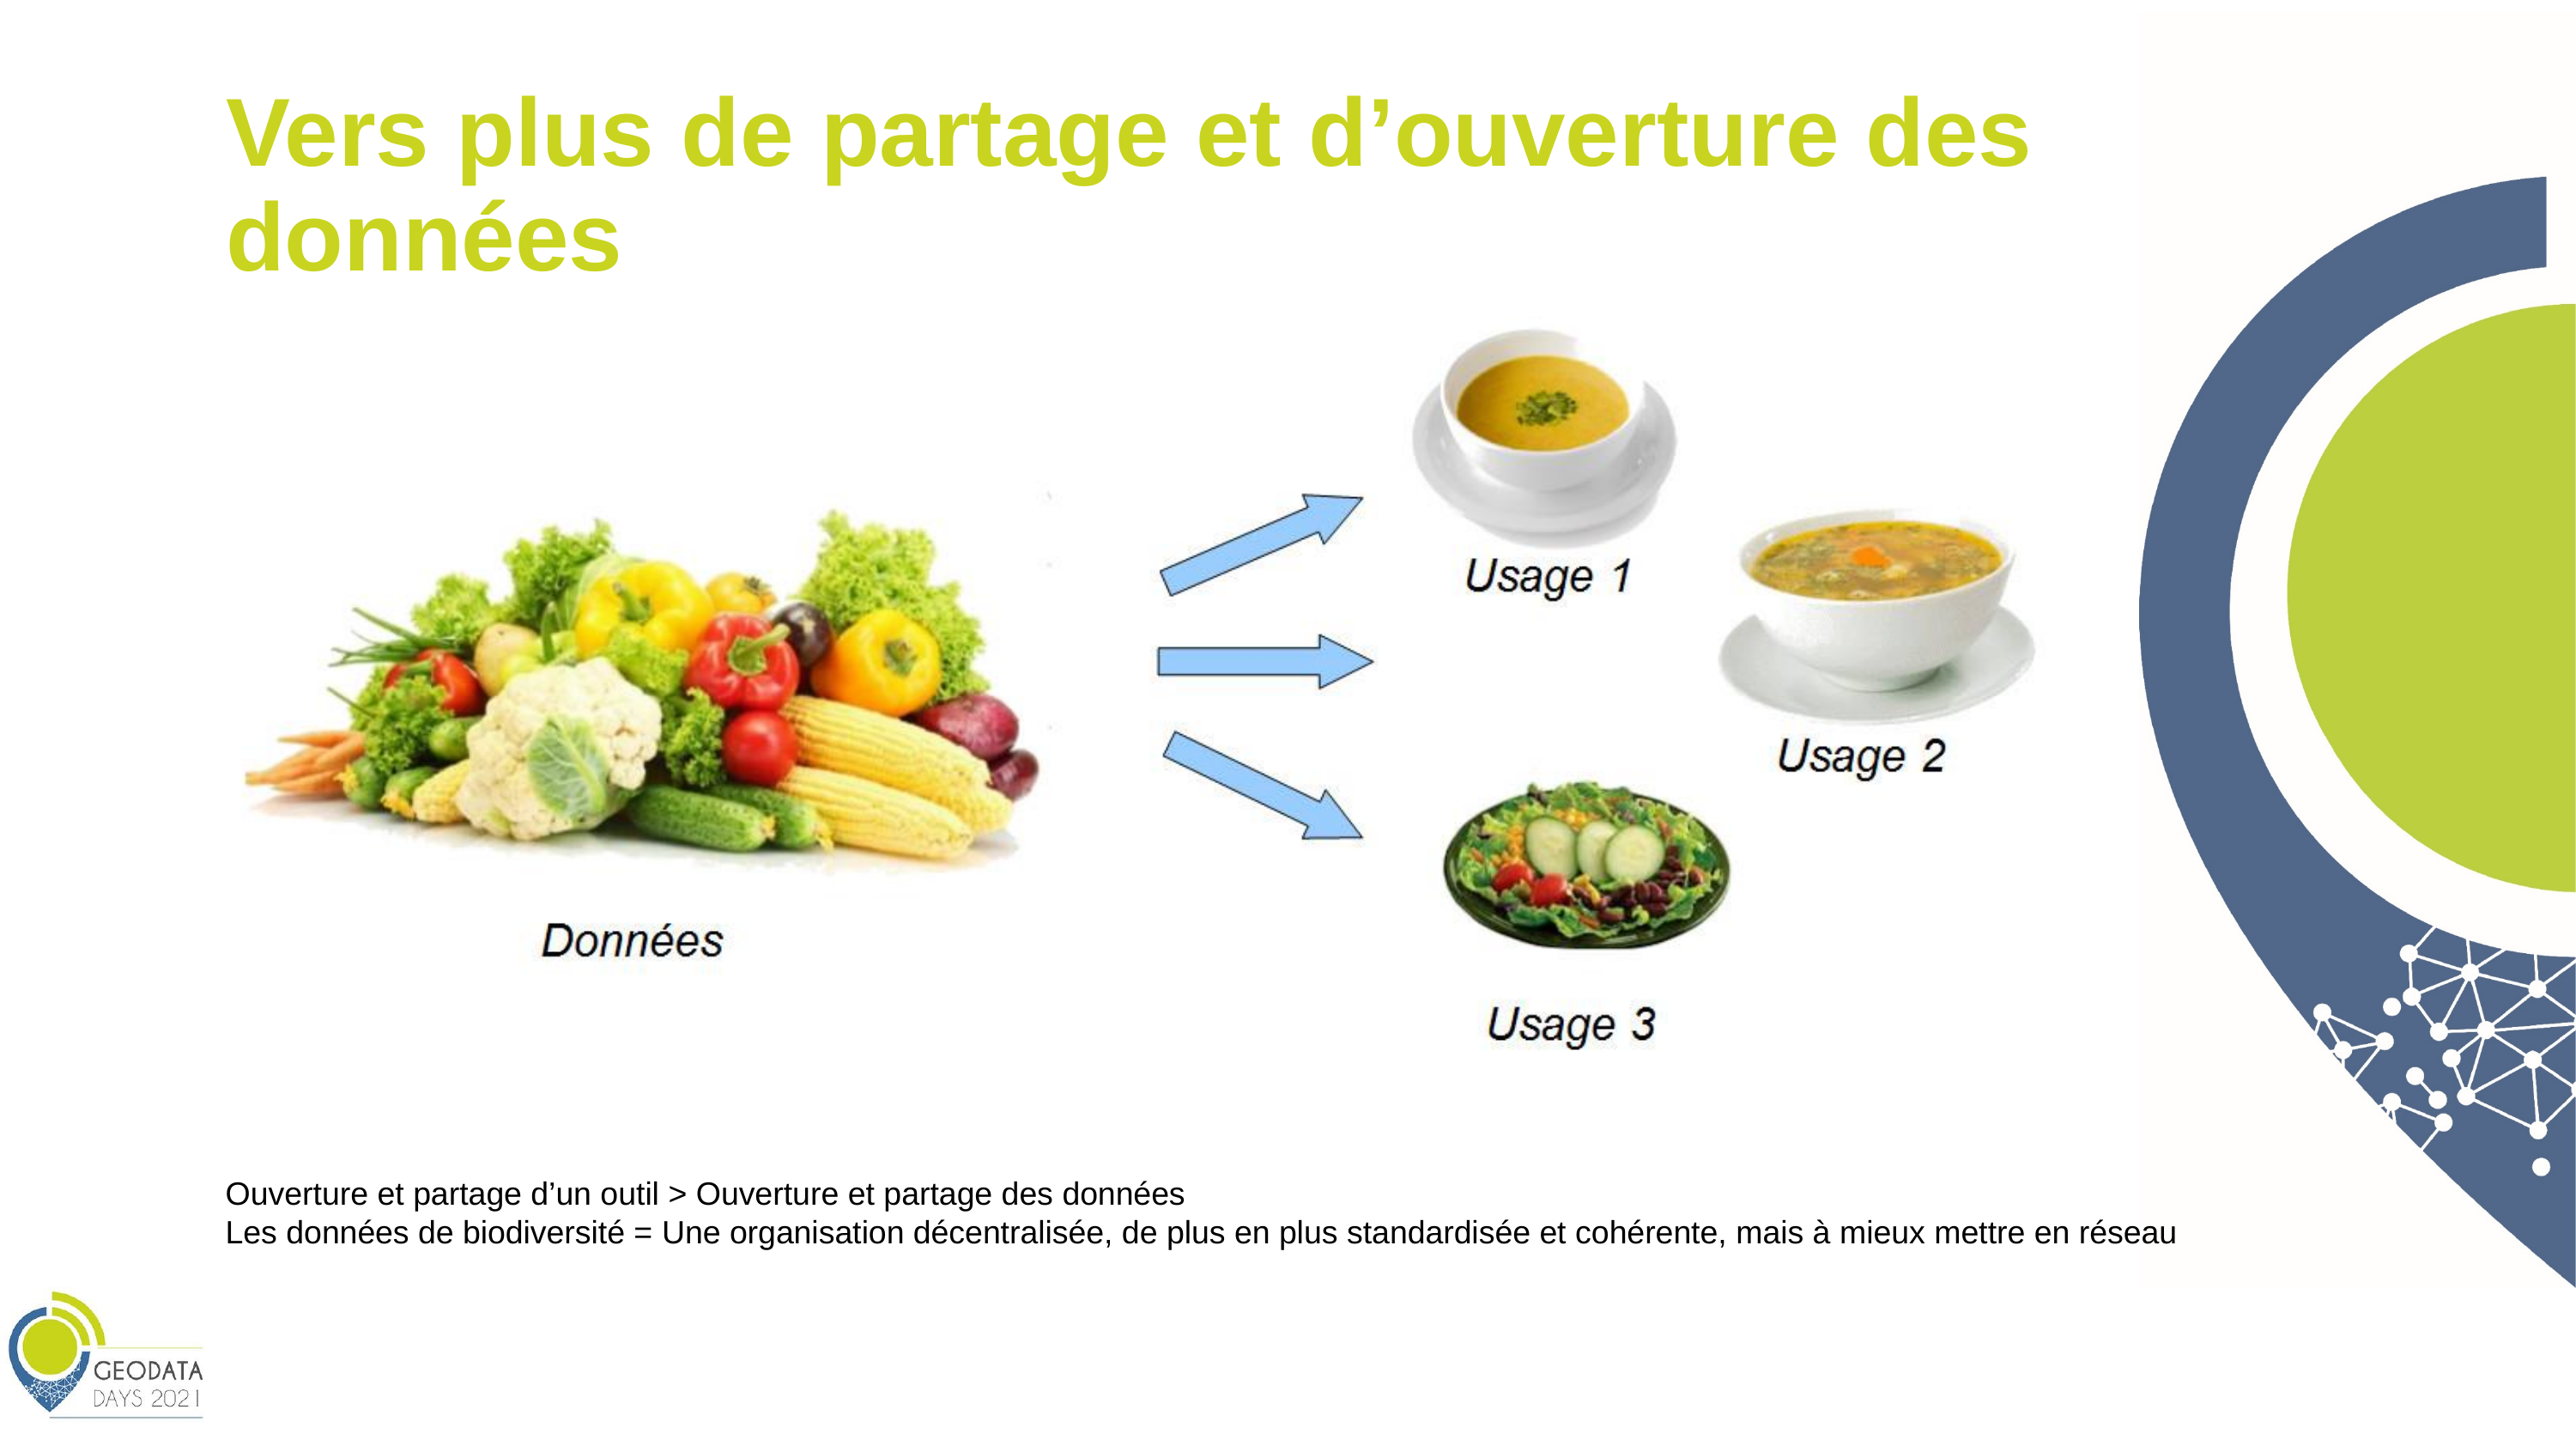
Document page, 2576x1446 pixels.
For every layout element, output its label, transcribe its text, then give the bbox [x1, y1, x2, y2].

picture [0, 1287, 331, 1423]
text_box Vers plus de partage et d’ouverture des données [206, 47, 2428, 327]
picture [2139, 12, 2576, 1288]
picture [217, 292, 2068, 1078]
text_box Ouverture et partage d’un outil > Ouverture et partage des données Les données de biodiversité = Une organisation décentralisée, de plus en plus standardisée et cohérente, mais à mieux mettre en réseau [213, 1166, 2191, 1252]
